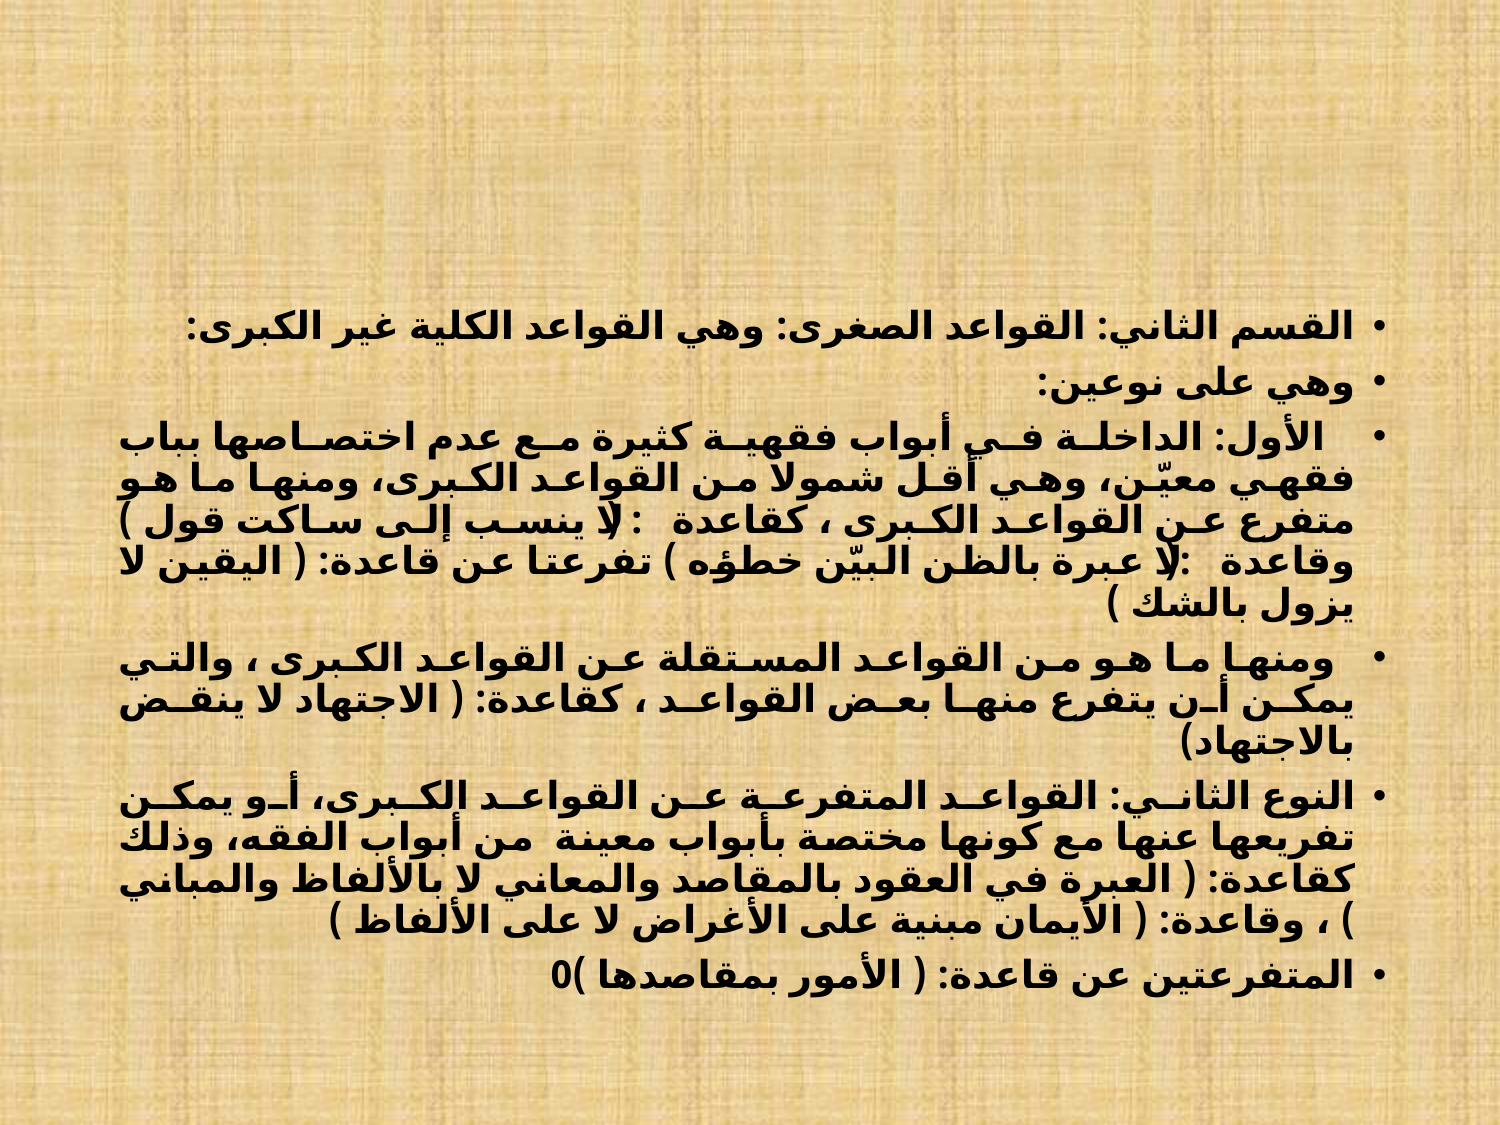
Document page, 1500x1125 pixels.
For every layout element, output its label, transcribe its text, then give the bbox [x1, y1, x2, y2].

list القسم الثاني: القواعد الصغرى: وهي القواعد الكلية غير الكبرى: وهي على نوعين: الأول: الداخلة في أبواب فقهية كثيرة مع عدم اختصاصها بباب فقهي معيّن، وهي أقل شمولا من القواعد الكبرى، ومنها ما هو متفرع عن القواعد الكبرى ، كقاعدة: ( لا ينسب إلى ساكت قول ) وقاعدة:( لا عبرة بالظن البيّن خطؤه ) تفرعتا عن قاعدة: ( اليقين لا يزول بالشك ) ومنها ما هو من القواعد المستقلة عن القواعد الكبرى ، والتي يمكن أن يتفرع منها بعض القواعد ، كقاعدة: ( الاجتهاد لا ينقض بالاجتهاد) النوع الثاني: القواعد المتفرعة عن القواعد الكبرى، أو يمكن تفريعها عنها مع كونها مختصة بأبواب معينة من أبواب الفقه، وذلك كقاعدة: ( العبرة في العقود بالمقاصد والمعاني لا بالألفاظ والمباني ) ، وقاعدة: ( الأيمان مبنية على الأغراض لا على الألفاظ ) المتفرعتين عن قاعدة: ( الأمور بمقاصدها )0 [103, 299, 1397, 1014]
picture [0, 0, 1500, 1125]
